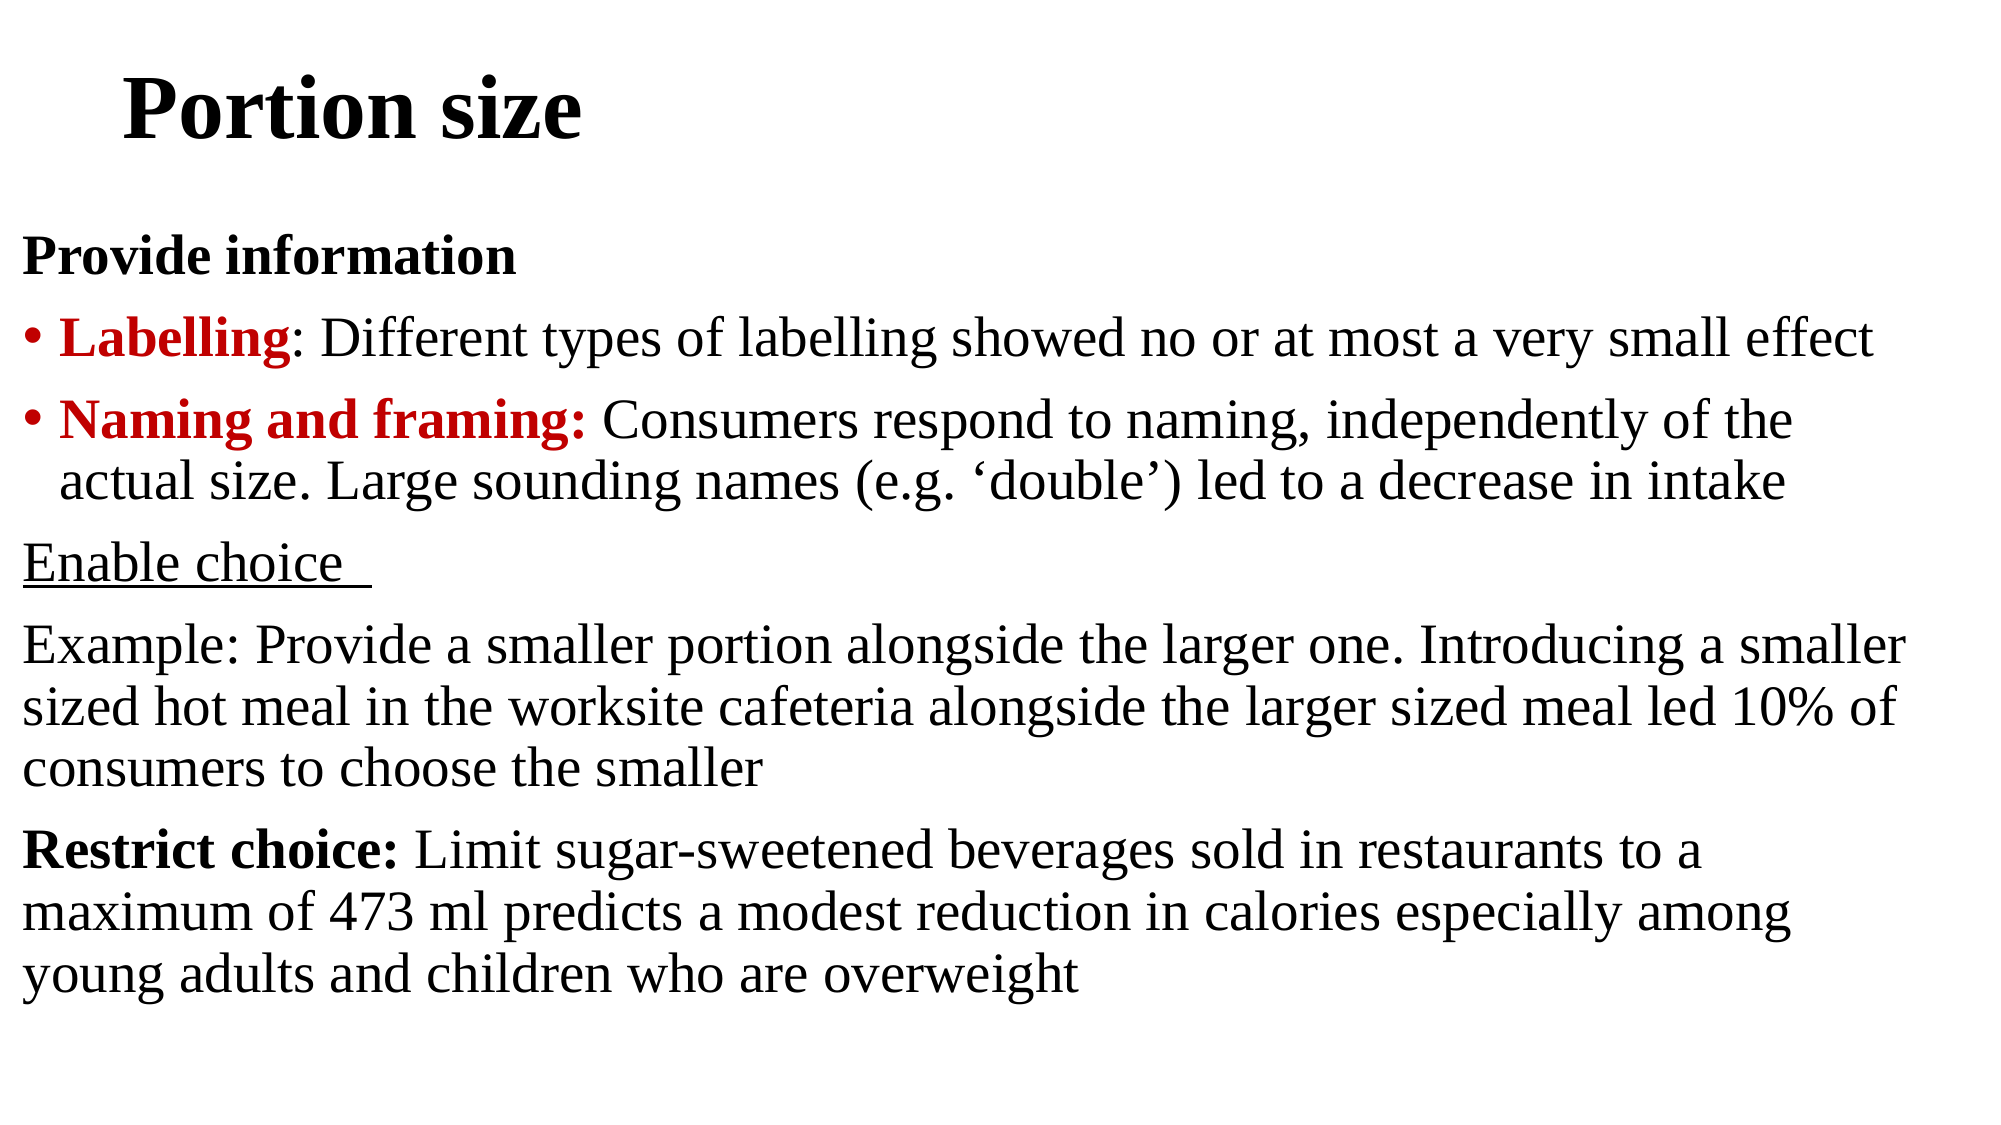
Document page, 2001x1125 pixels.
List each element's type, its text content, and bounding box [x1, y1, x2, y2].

title Portion size [107, 0, 1833, 217]
list Provide information Labelling: Different types of labelling showed no or at most a very small effect Naming and framing: Consumers respond to naming, independently of the actual size. Large sounding names (e.g. ‘double’) led to a decrease in intake Enable choice Example: Provide a smaller portion alongside the larger one. Introducing a smaller sized hot meal in the worksite cafeteria alongside the larger sized meal led 10% of consumers to choose the smaller Restrict choice: Limit sugar-sweetened beverages sold in restaurants to a maximum of 473 ml predicts a modest reduction in calories especially among young adults and children who are overweight [7, 217, 1933, 1066]
